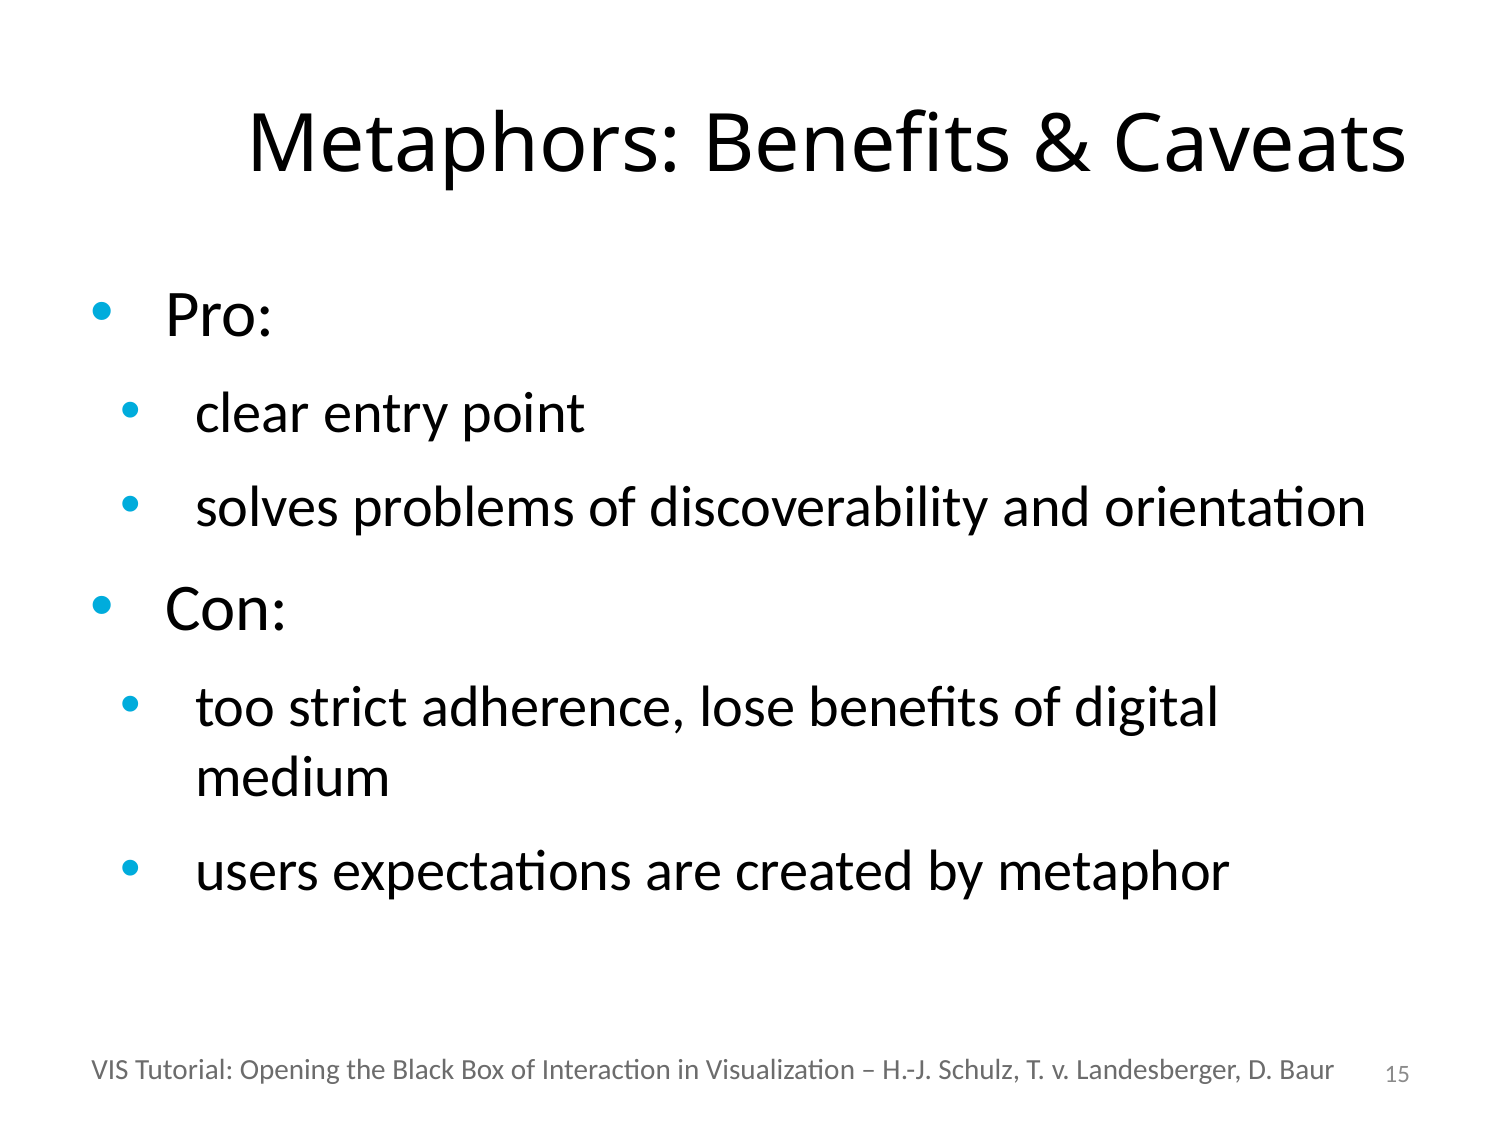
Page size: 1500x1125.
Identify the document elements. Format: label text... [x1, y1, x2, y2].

list Pro: clear entry point solves problems of discoverability and orientation Con: too strict adherence, lose benefits of digital medium users expectations are created by metaphor [75, 262, 1425, 1005]
slide_number 15 [1365, 1042, 1425, 1103]
footer VIS Tutorial: Opening the Black Box of Interaction in Visualization – H.-J. Schulz, T. v. Landesberger, D. Baur [76, 1042, 1365, 1103]
title Metaphors: Benefits & Caveats [75, 45, 1425, 233]
